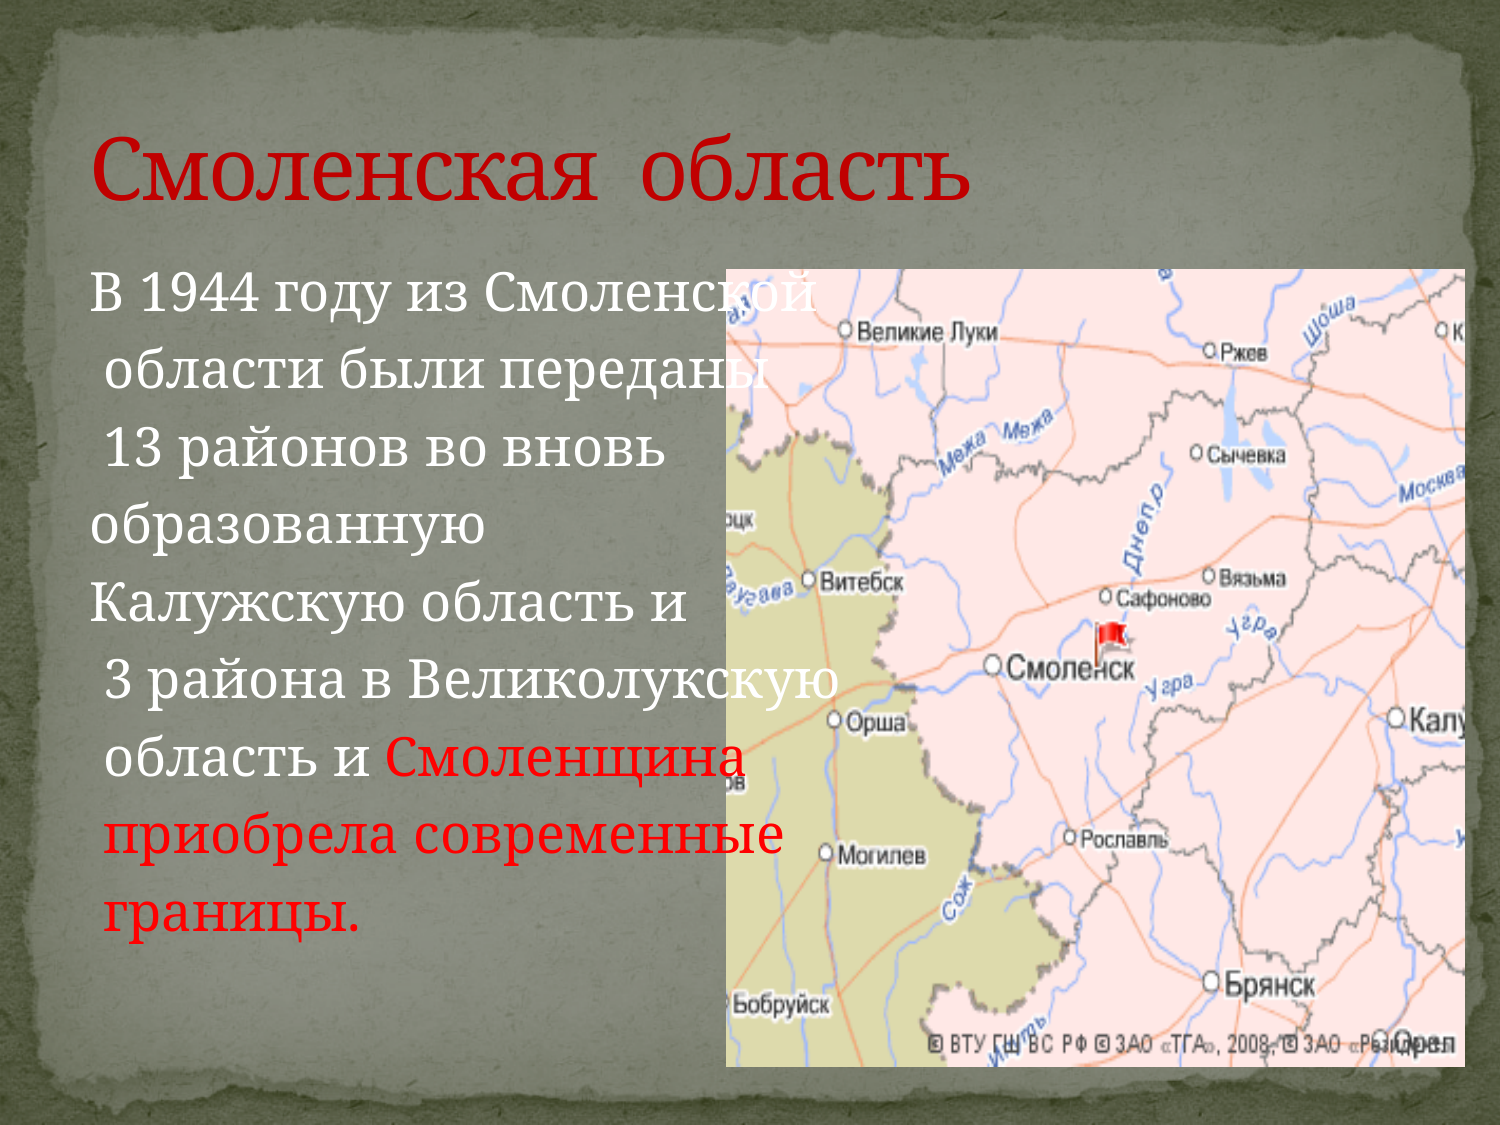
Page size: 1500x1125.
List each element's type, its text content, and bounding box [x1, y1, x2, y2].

title Смоленская область [74, 24, 1425, 225]
list В 1944 году из Смоленской области были переданы 13 районов во вновь образованную Калужскую область и 3 района в Великолукскую область и Смоленщина приобрела современные границы. [75, 249, 1425, 1000]
picture [726, 269, 1465, 1067]
